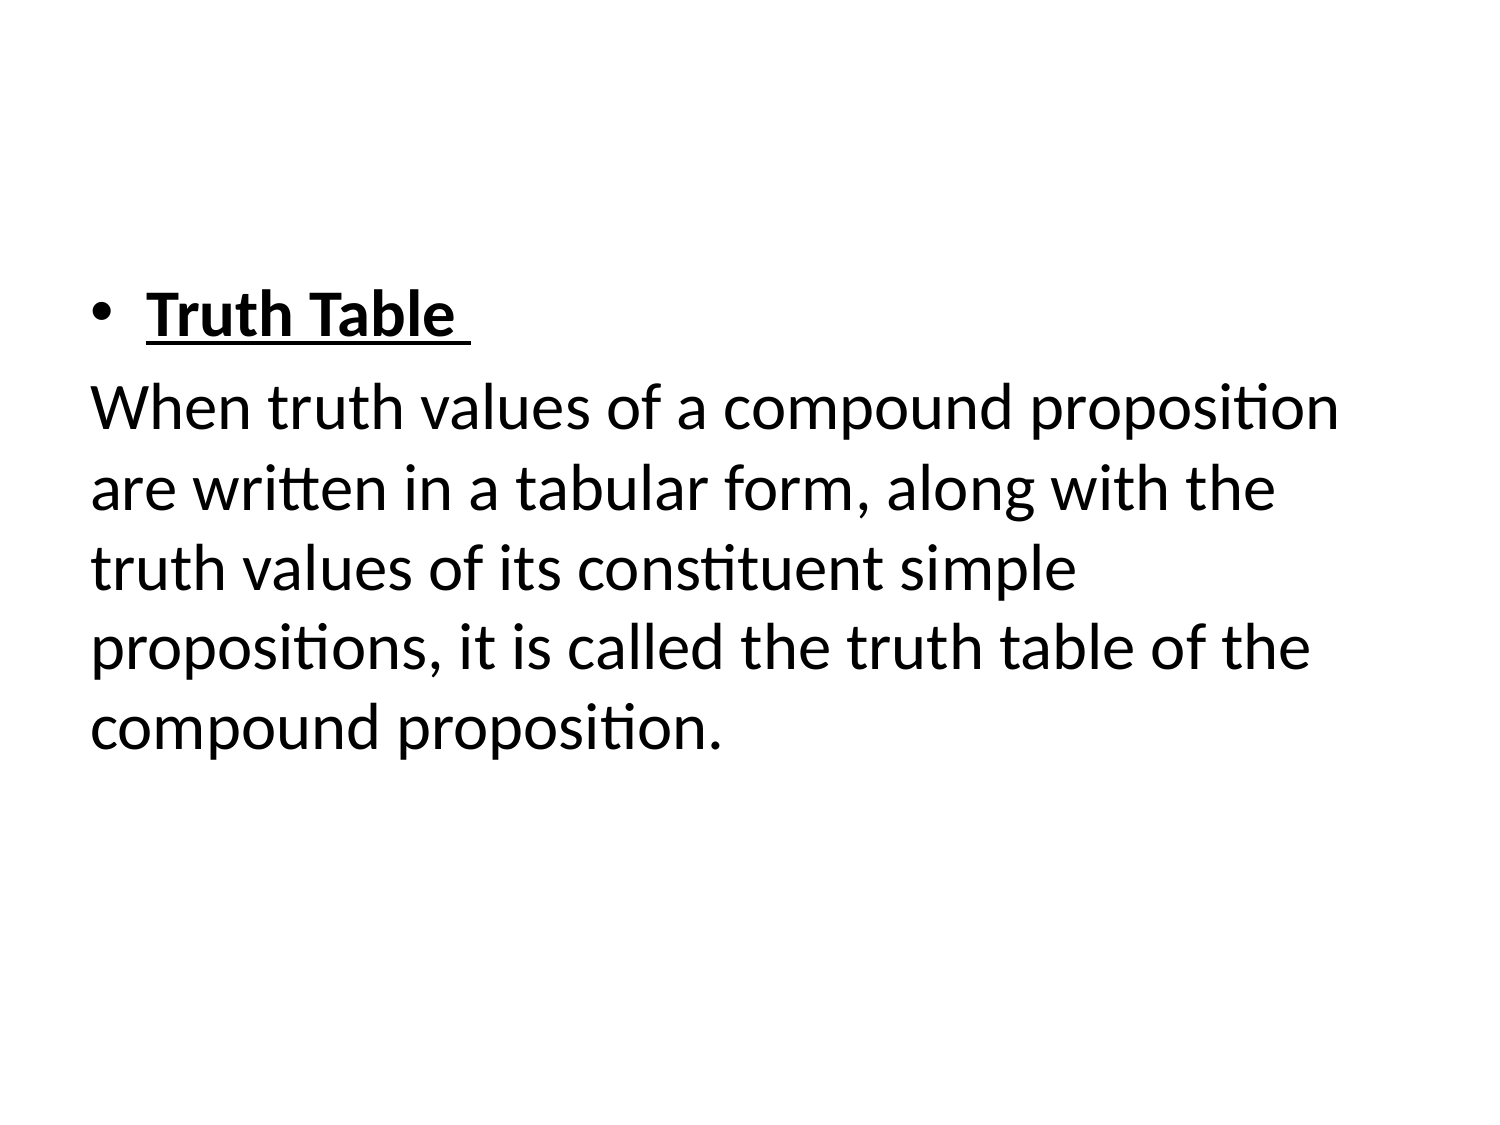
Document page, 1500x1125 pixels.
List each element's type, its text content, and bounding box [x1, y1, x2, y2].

list Truth Table When truth values of a compound proposition are written in a tabular form, along with the truth values of its constituent simple propositions, it is called the truth table of the compound proposition. [75, 262, 1425, 1005]
